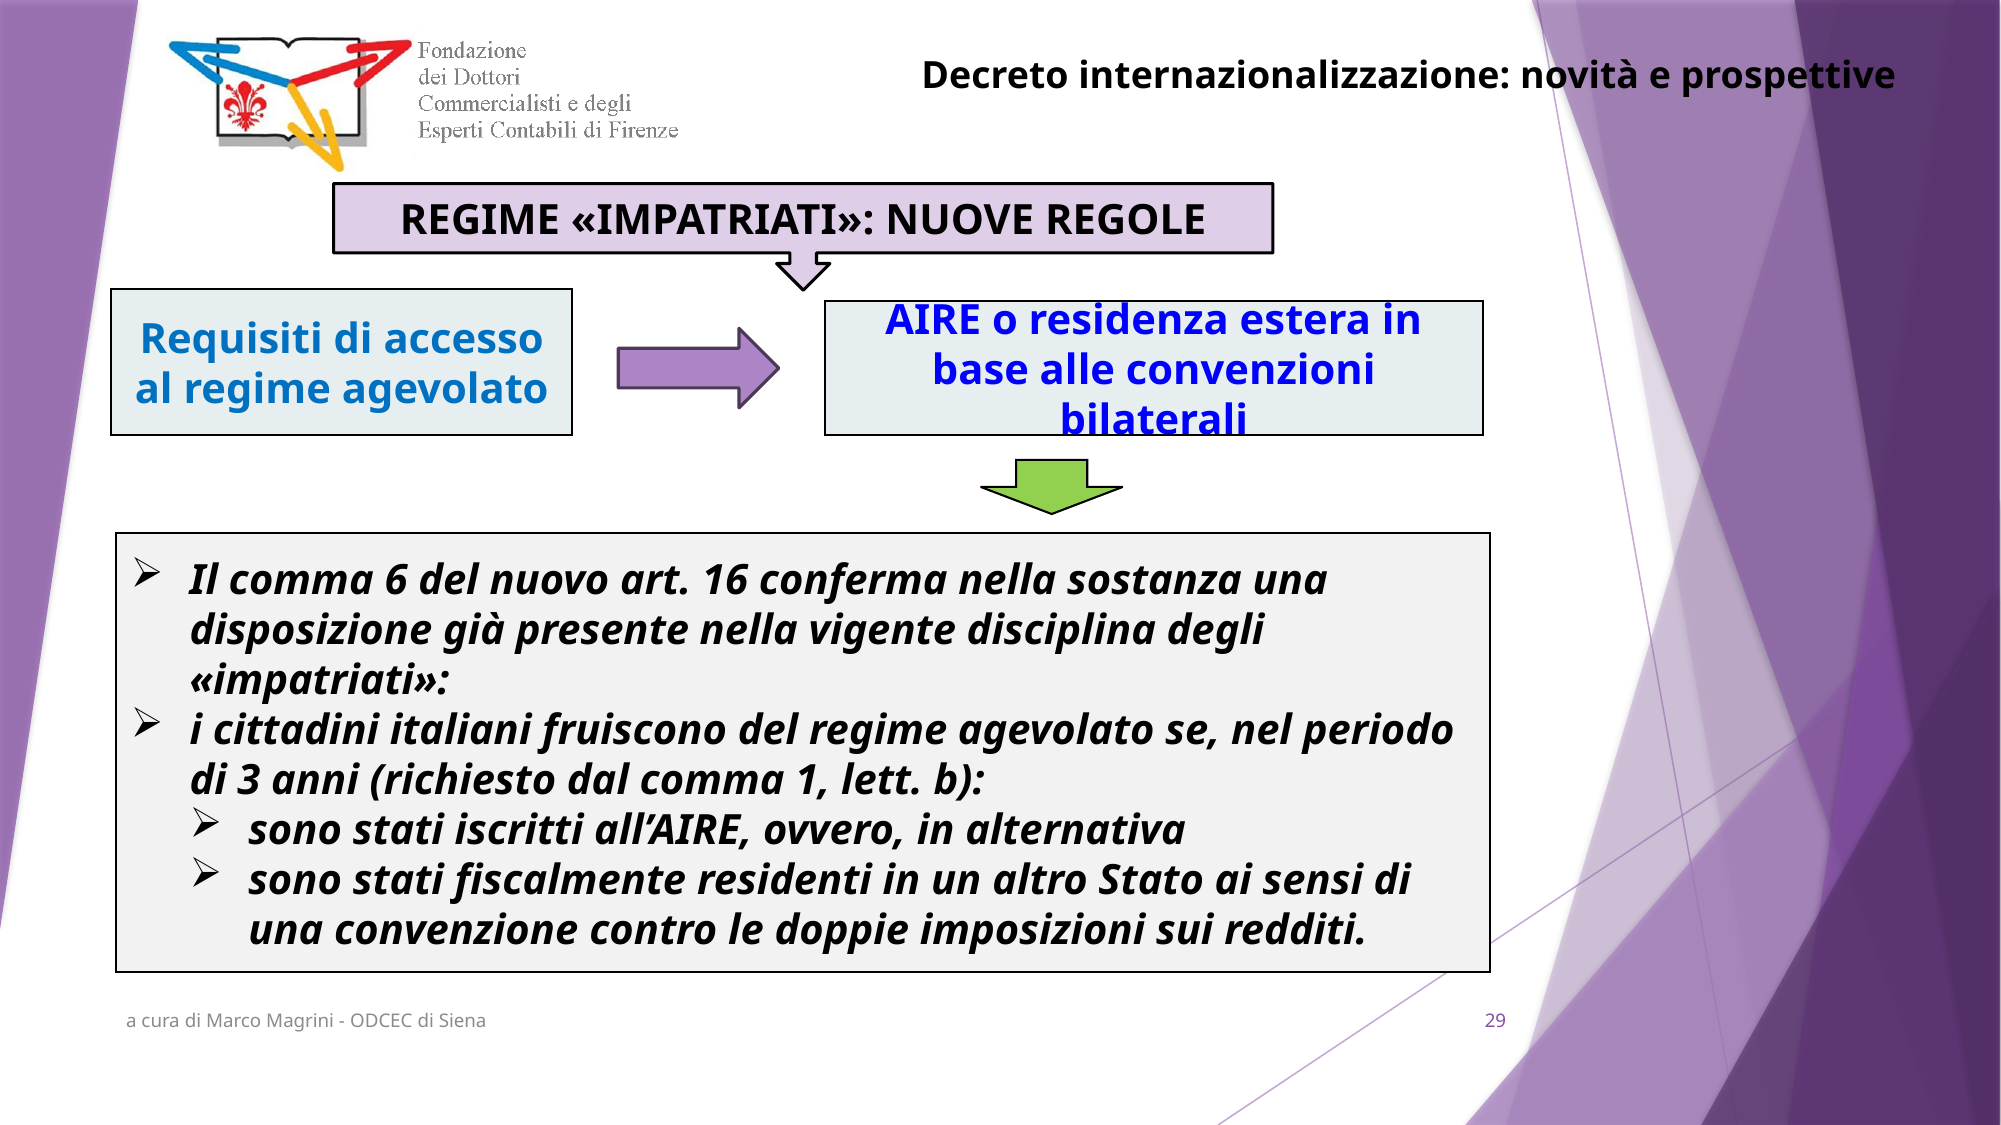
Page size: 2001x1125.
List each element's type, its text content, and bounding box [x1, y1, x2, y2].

slide_number 29 [1409, 991, 1522, 1051]
text_box Requisiti di accesso al regime agevolato [111, 289, 573, 436]
text_box Decreto internazionalizzazione: novità e prospettive [849, 43, 1969, 104]
text_box AIRE o residenza estera in base alle convenzioni bilaterali [824, 301, 1484, 436]
text_box [616, 326, 780, 410]
footer a cura di Marco Magrini - ODCEC di Siena [111, 991, 1145, 1051]
text_box [980, 459, 1123, 515]
picture [165, 21, 689, 185]
text_box REGIME «IMPATRIATI»: NUOVE REGOLE [332, 182, 1275, 292]
text_box Il comma 6 del nuovo art. 16 conferma nella sostanza una disposizione già presente nella vigente disciplina degli «impatriati»: i cittadini italiani fruiscono del regime agevolato se, nel periodo di 3 anni (richiesto dal comma 1, lett. b): sono stati iscritti all’AIRE, ovvero, in alternativa sono stati fiscalmente residenti in un altro Stato ai sensi di una convenzione contro le doppie imposizioni sui redditi. [116, 532, 1491, 973]
